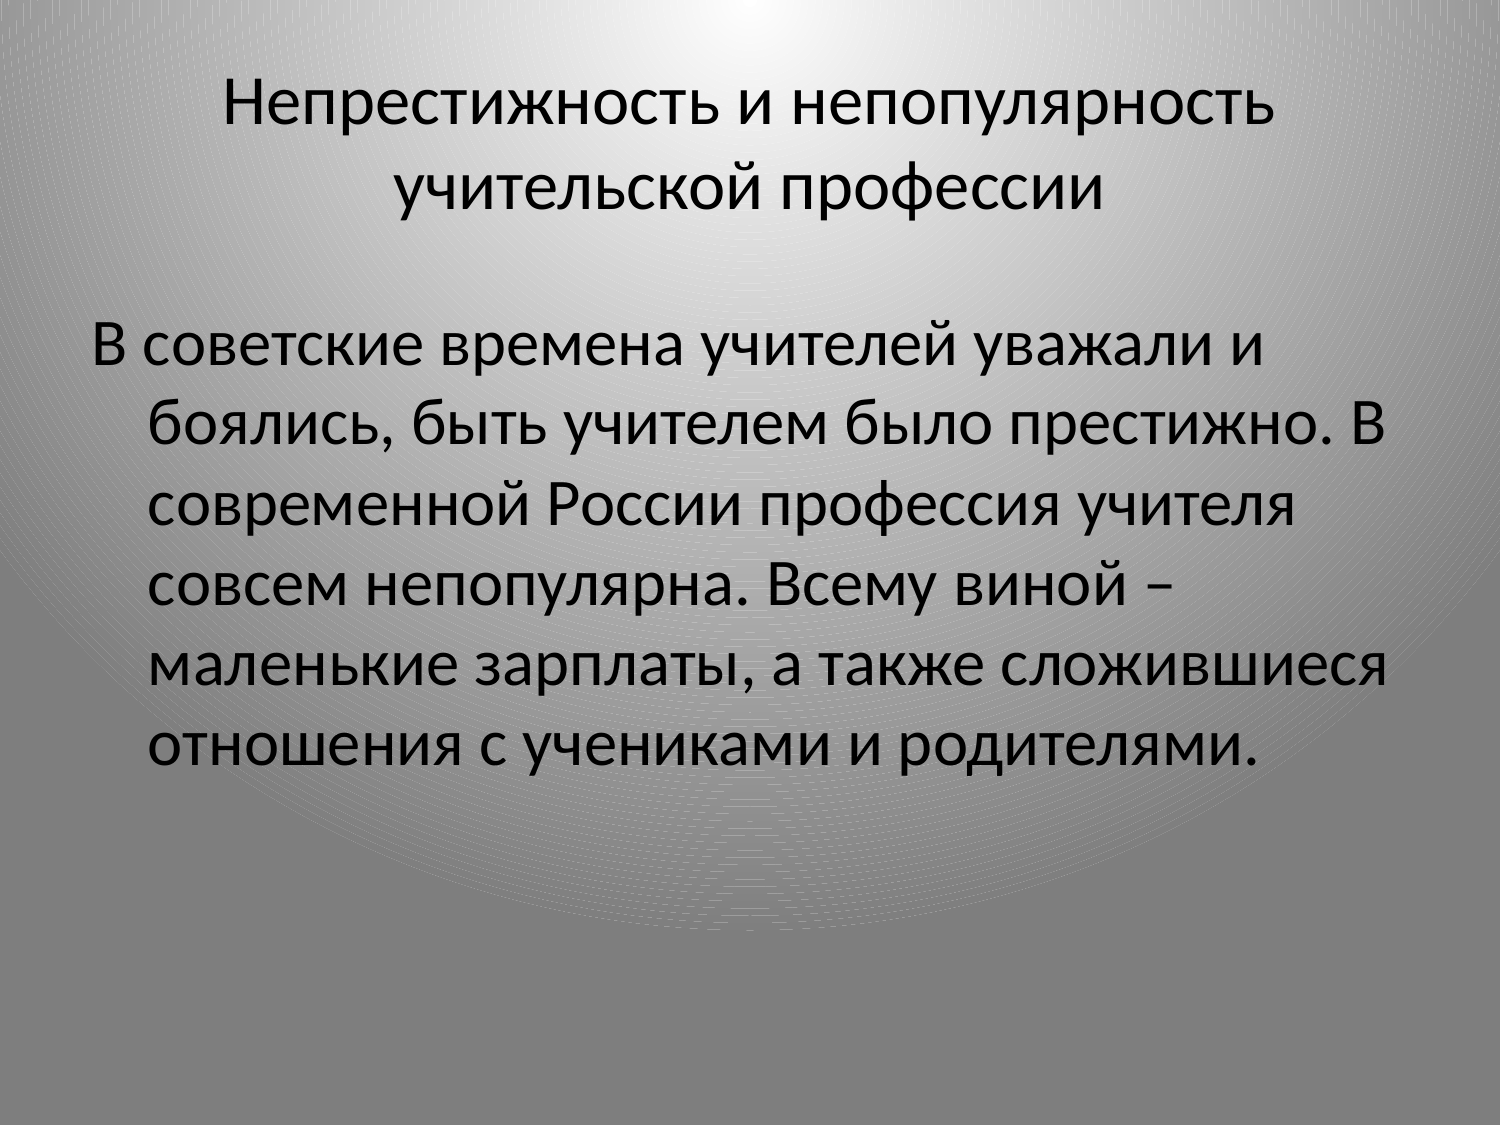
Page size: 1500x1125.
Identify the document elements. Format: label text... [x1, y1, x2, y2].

list В советские времена учителей уважали и боялись, быть учителем было престижно. В современной России профессия учителя совсем непопулярна. Всему виной – маленькие зарплаты, а также сложившиеся отношения с учениками и родителями. [76, 290, 1427, 1034]
title Непрестижность и непопулярность учительской профессии [75, 45, 1425, 233]
